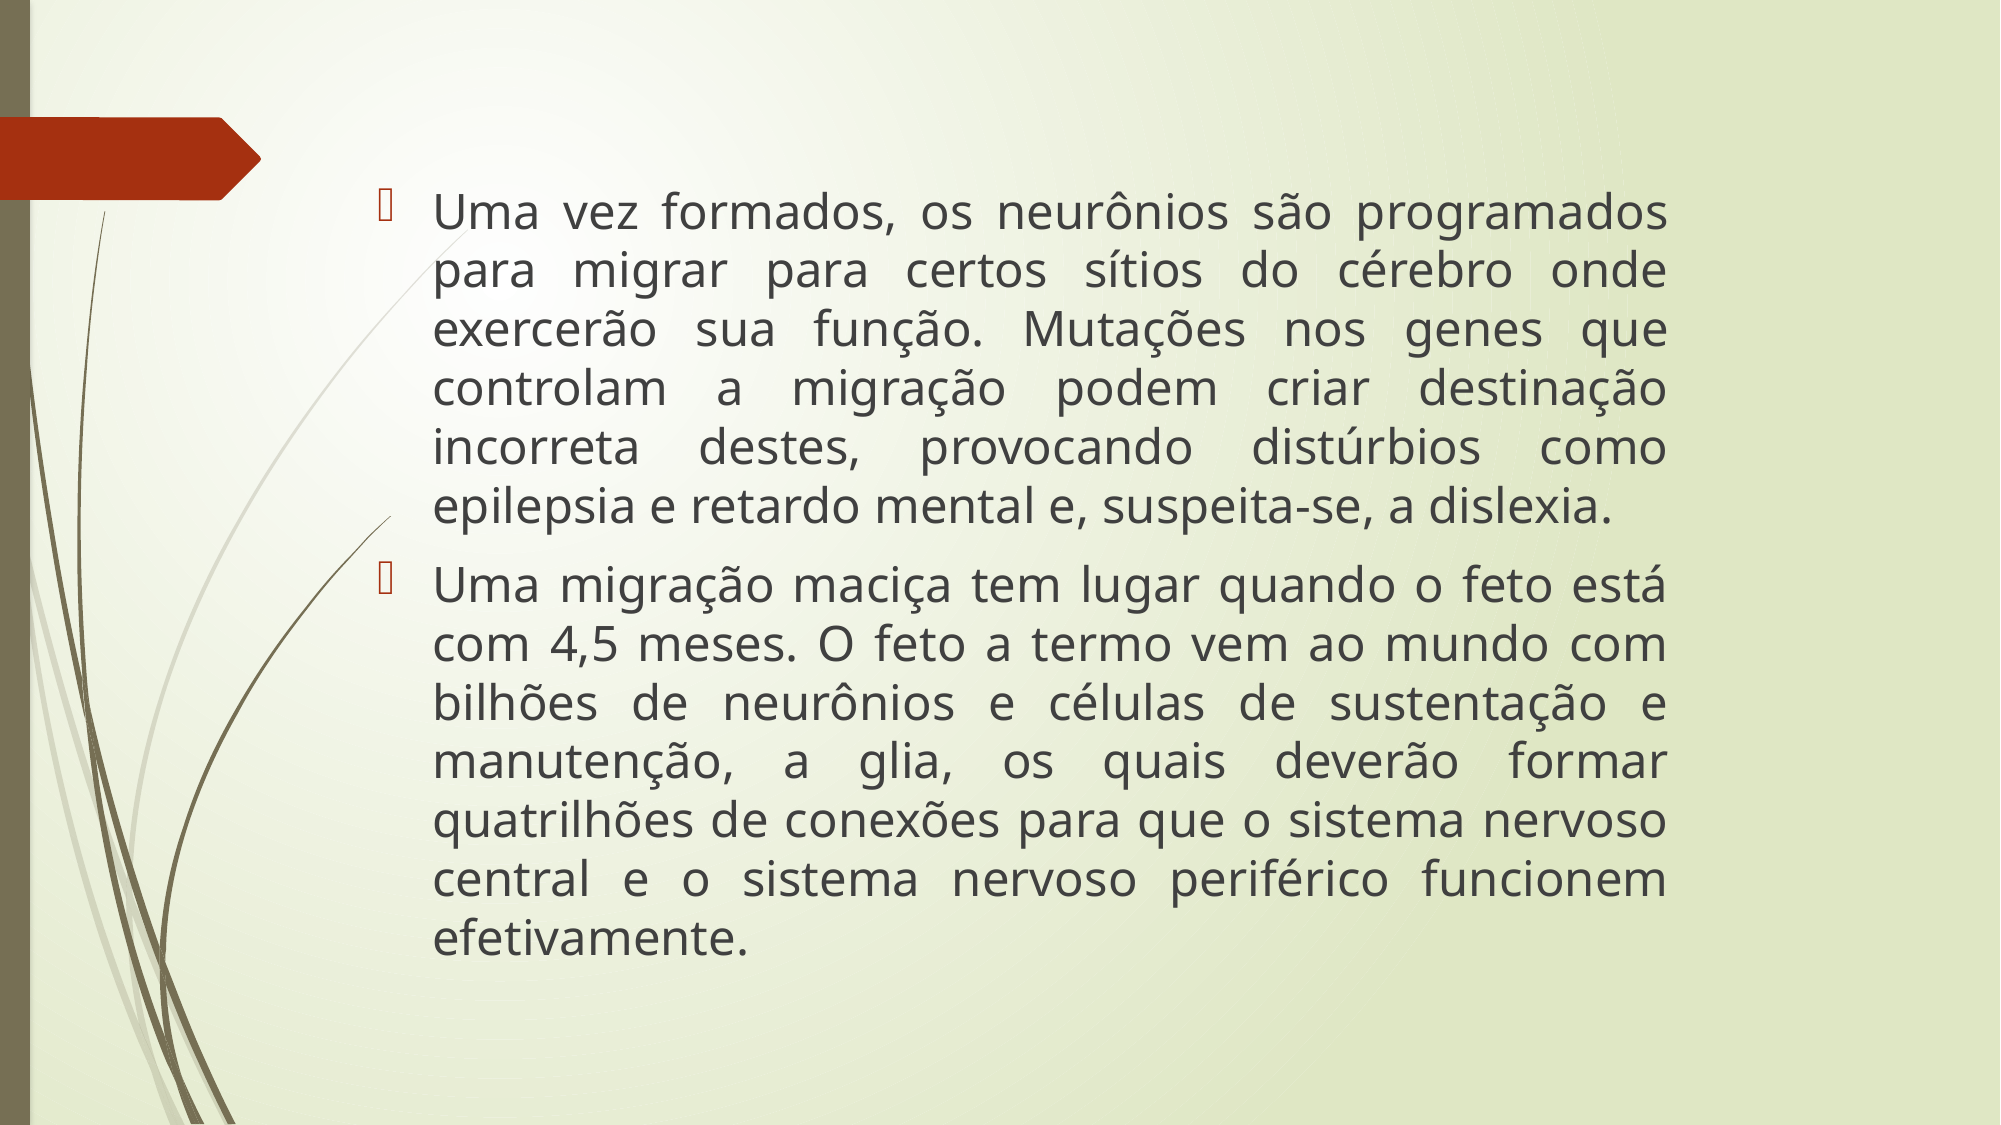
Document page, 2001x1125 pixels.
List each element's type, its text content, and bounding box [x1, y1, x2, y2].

list Uma vez formados, os neurônios são programados para migrar para certos sítios do cérebro onde exercerão sua função. Mutações nos genes que controlam a migração podem criar destinação incorreta destes, provocando distúrbios como epilepsia e retardo mental e, suspeita-se, a dislexia. Uma migração maciça tem lugar quando o feto está com 4,5 meses. O feto a termo vem ao mundo com bilhões de neurônios e células de sustentação e manutenção, a glia, os quais deverão formar quatrilhões de conexões para que o sistema nervoso central e o sistema nervoso periférico funcionem efetivamente. [362, 172, 1686, 975]
